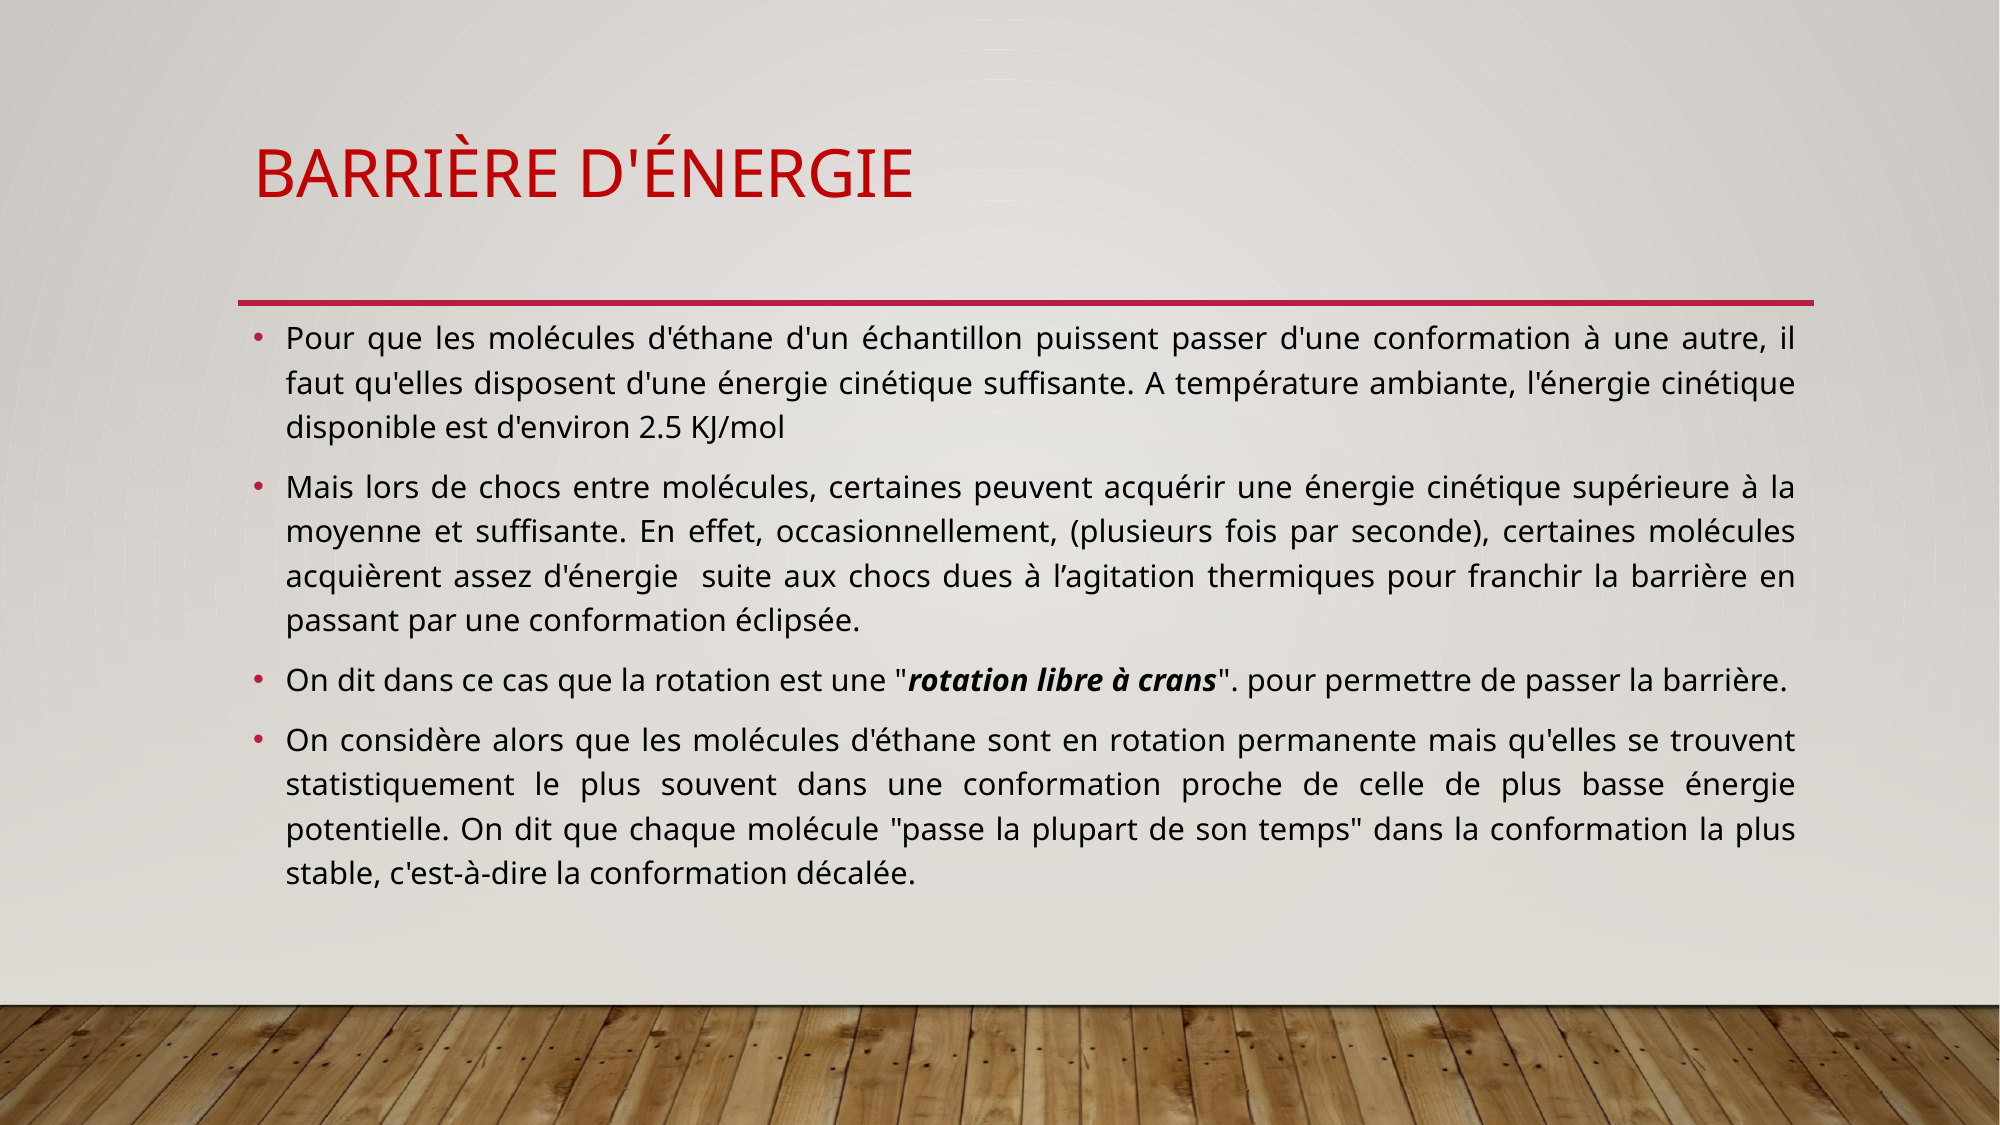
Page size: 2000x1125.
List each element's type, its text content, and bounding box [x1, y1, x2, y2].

list Pour que les molécules d'éthane d'un échantillon puissent passer d'une conformation à une autre, il faut qu'elles disposent d'une énergie cinétique suffisante. A température ambiante, l'énergie cinétique disponible est d'environ 2.5 KJ/mol Mais lors de chocs entre molécules, certaines peuvent acquérir une énergie cinétique supérieure à la moyenne et suffisante. En effet, occasionnellement, (plusieurs fois par seconde), certaines molécules acquièrent assez d'énergie suite aux chocs dues à l’agitation thermiques pour franchir la barrière en passant par une conformation éclipsée. On dit dans ce cas que la rotation est une "rotation libre à crans". pour permettre de passer la barrière. On considère alors que les molécules d'éthane sont en rotation permanente mais qu'elles se trouvent statistiquement le plus souvent dans une conformation proche de celle de plus basse énergie potentielle. On dit que chaque molécule "passe la plupart de son temps" dans la conformation la plus stable, c'est-à-dire la conformation décalée. [238, 304, 1813, 938]
title barrière d'énergie [238, 131, 1813, 304]
picture [0, 1005, 2000, 1125]
